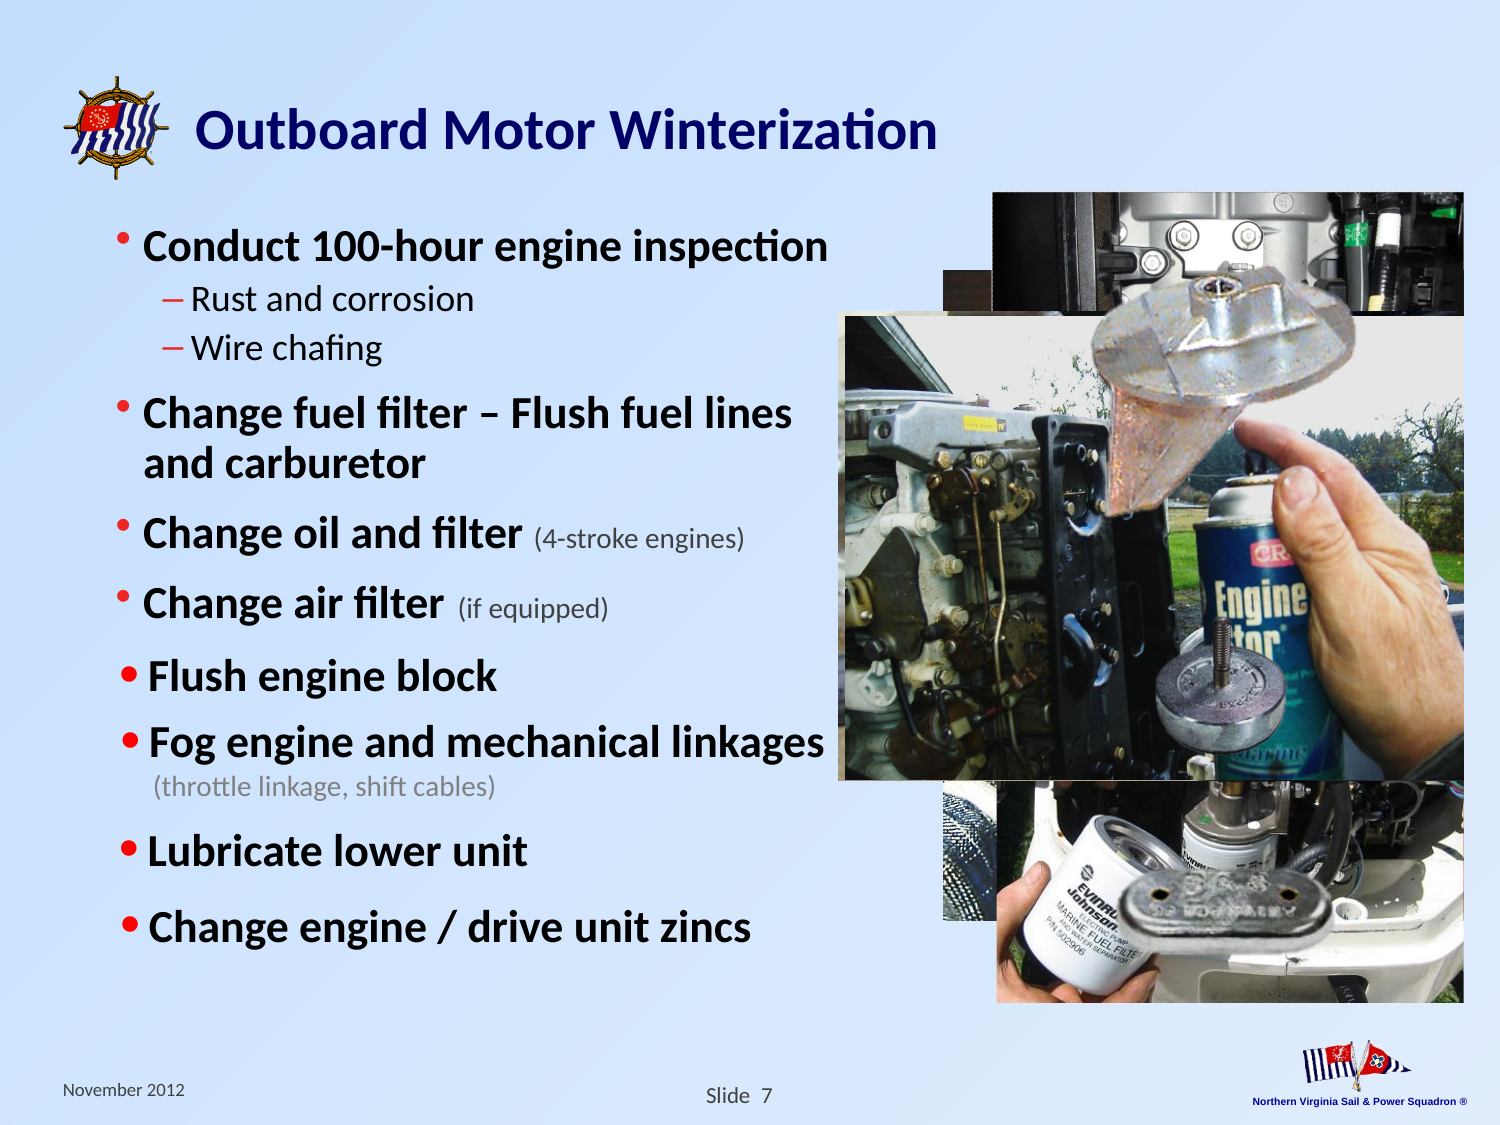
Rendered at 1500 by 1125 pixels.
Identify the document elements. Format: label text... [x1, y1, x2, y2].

picture [837, 191, 1464, 1003]
picture [58, 72, 171, 183]
text_box Flush engine block [104, 638, 513, 709]
text_box Change engine / drive unit zincs [105, 889, 767, 959]
title Outboard Motor Winterization [195, 83, 1452, 178]
picture [1296, 1032, 1425, 1093]
text_box Fog engine and mechanical linkages (throttle linkage, shift cables) [105, 704, 840, 810]
text_box Lubricate lower unit [104, 813, 544, 883]
list Conduct 100-hour engine inspection Rust and corrosion Wire chafing Change fuel filter – Flush fuel lines and carburetor Change oil and filter (4-stroke engines) Change air filter (if equipped) [115, 221, 839, 634]
